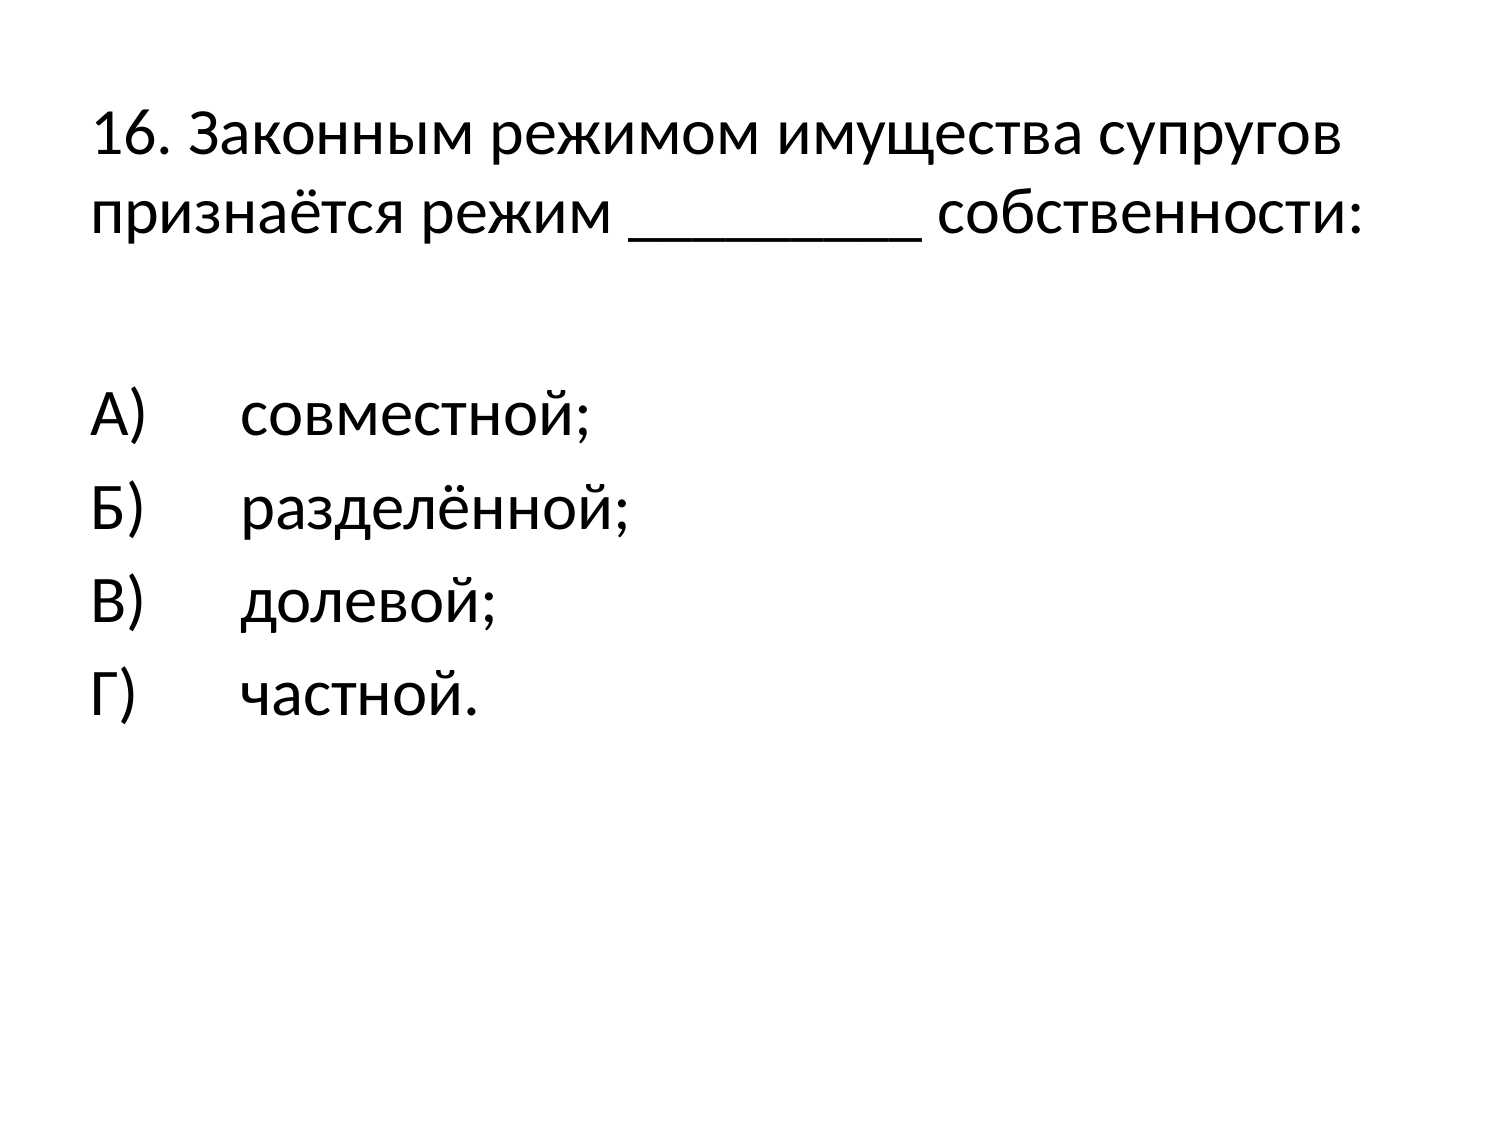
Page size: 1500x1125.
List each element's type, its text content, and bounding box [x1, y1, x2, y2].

list А) совместной; Б) разделённой; В) долевой; Г) частной. [75, 361, 1425, 1005]
title 16. Законным режимом имущества супругов признаётся режим _________ собственности: [75, 45, 1425, 291]
